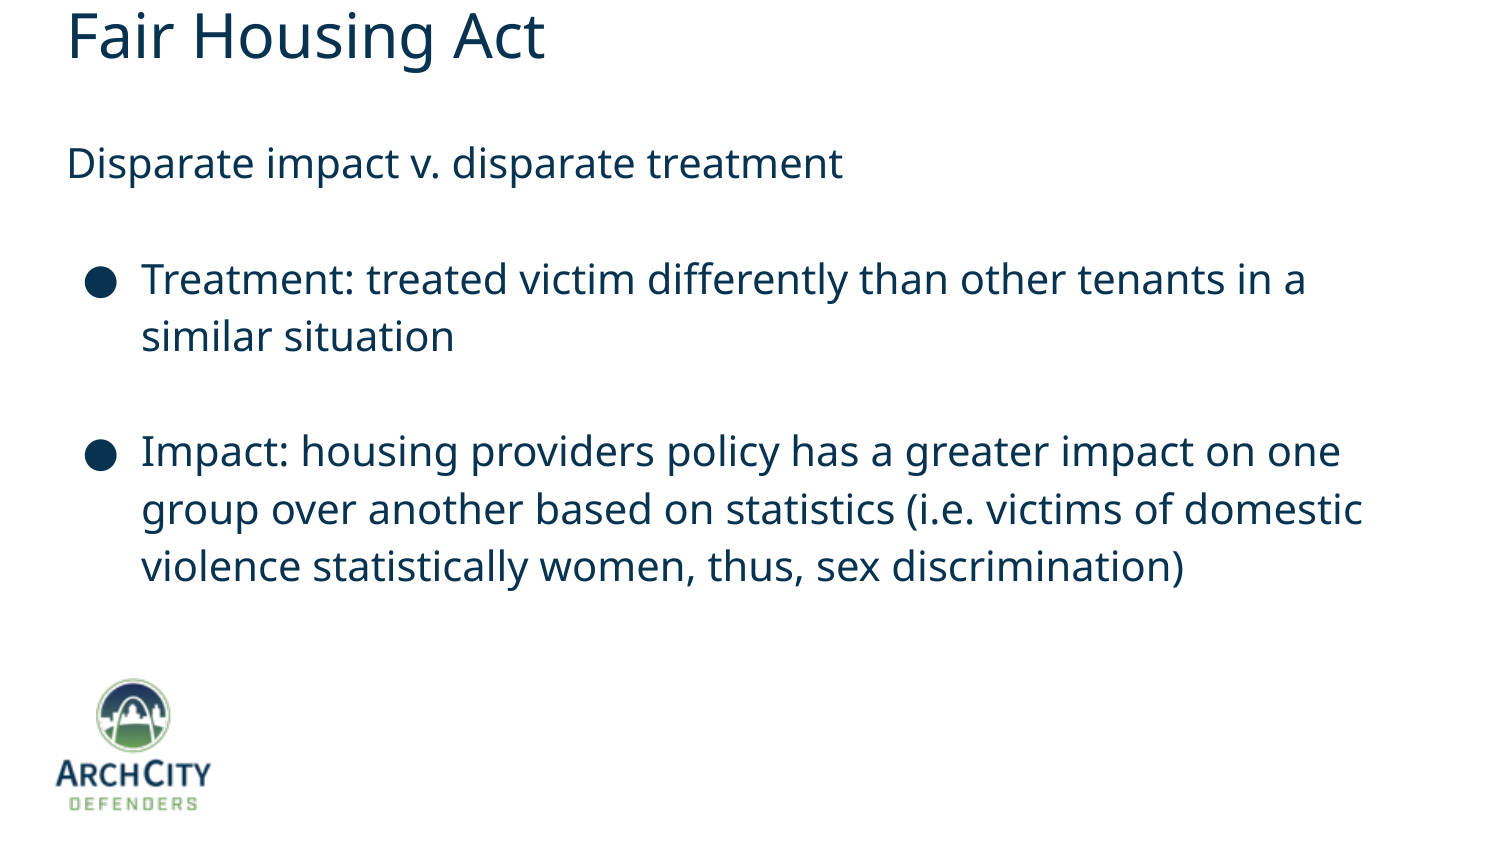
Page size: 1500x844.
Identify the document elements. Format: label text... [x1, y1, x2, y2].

title Fair Housing Act Disparate impact v. disparate treatment Treatment: treated victim differently than other tenants in a similar situation Impact: housing providers policy has a greater impact on one group over another based on statistics (i.e. victims of domestic violence statistically women, thus, sex discrimination) [51, 122, 1449, 663]
picture [50, 676, 216, 815]
